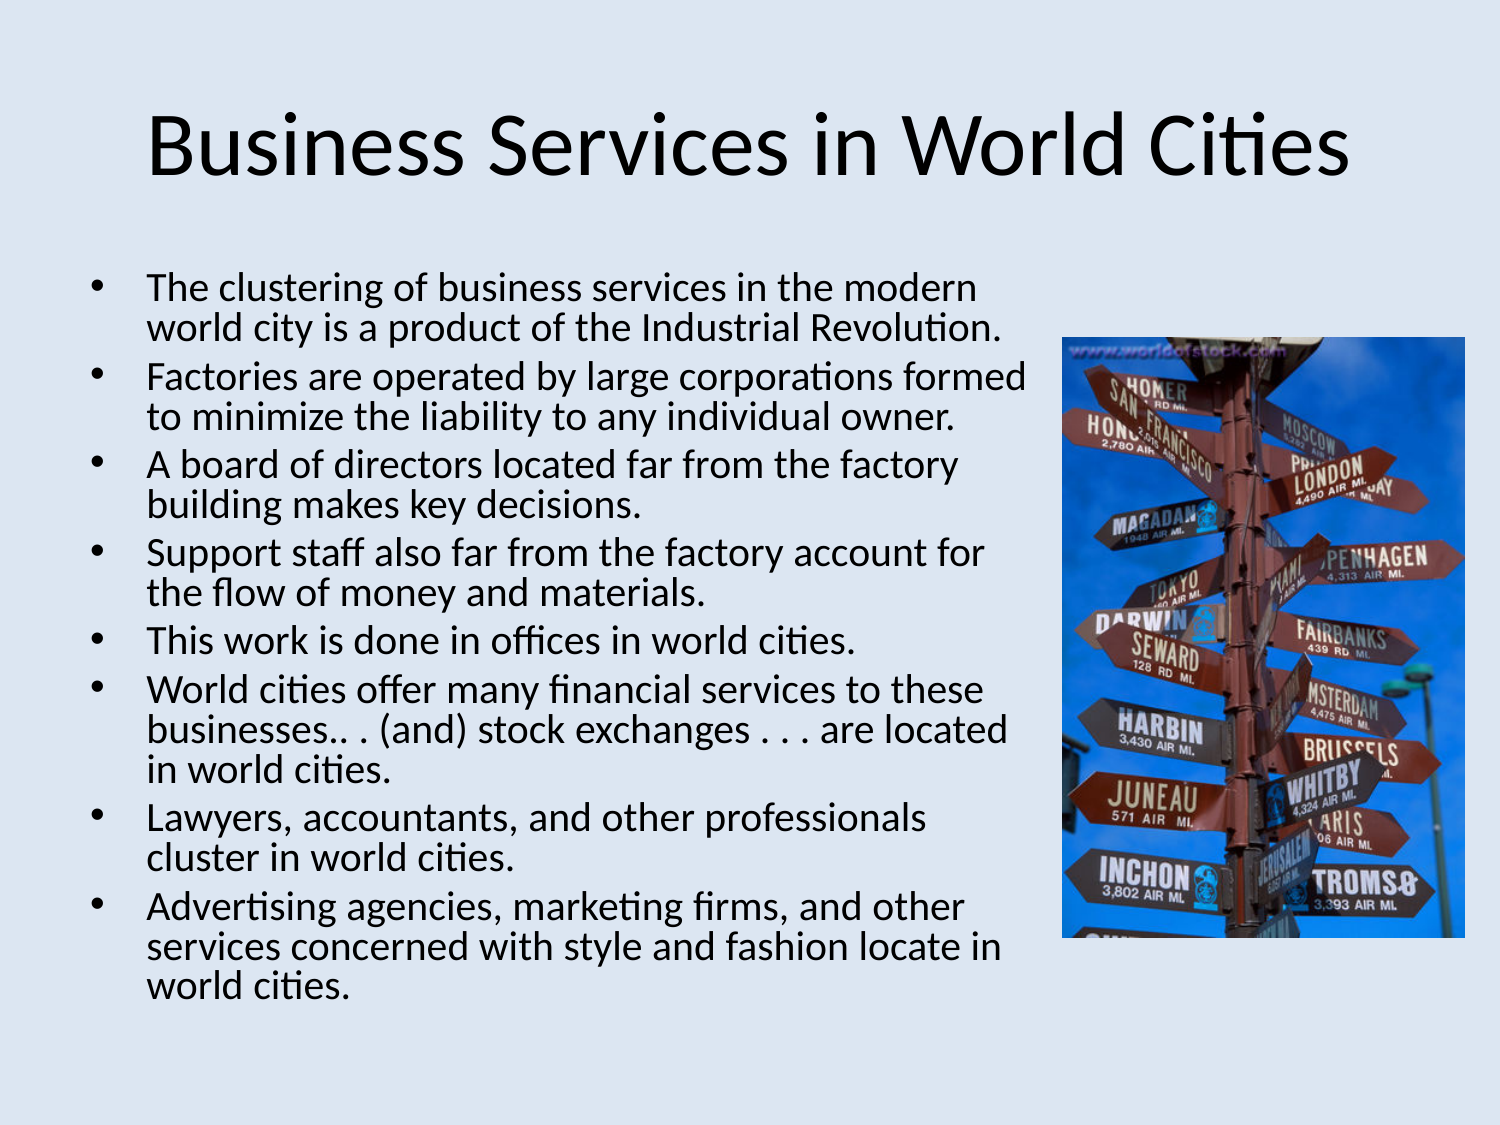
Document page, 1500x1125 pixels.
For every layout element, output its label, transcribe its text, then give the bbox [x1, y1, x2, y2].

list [1062, 337, 1465, 938]
list The clustering of business services in the modern world city is a product of the Industrial Revolution. Factories are operated by large corporations formed to minimize the liability to any individual owner. A board of directors located far from the factory building makes key decisions. Support staff also far from the factory account for the flow of money and materials. This work is done in offices in world cities. World cities offer many financial services to these businesses.. . (and) stock exchanges . . . are located in world cities. Lawyers, accountants, and other professionals cluster in world cities. Advertising agencies, marketing firms, and other services concerned with style and fashion locate in world cities. [75, 262, 1050, 1088]
title Business Services in World Cities [75, 45, 1425, 233]
